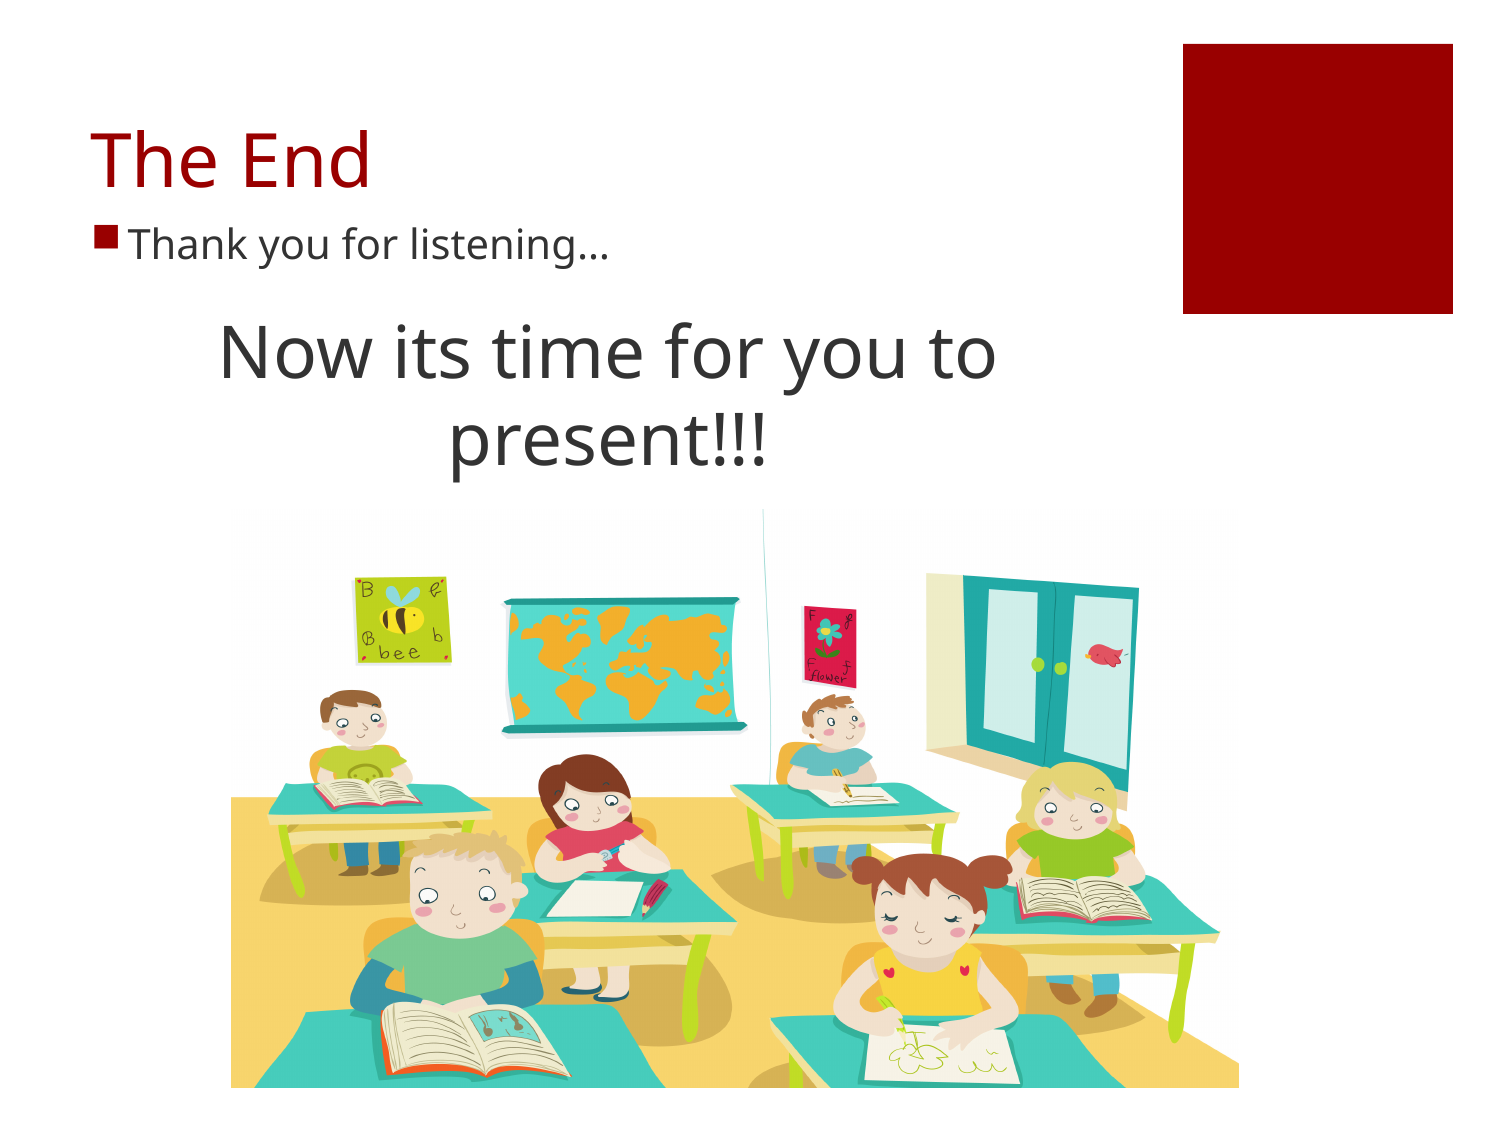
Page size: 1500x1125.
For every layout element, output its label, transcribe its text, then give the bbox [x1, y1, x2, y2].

title The End [75, 22, 1143, 210]
list Thank you for listening… Now its time for you to present!!! [75, 210, 1143, 853]
picture [230, 508, 1239, 1089]
